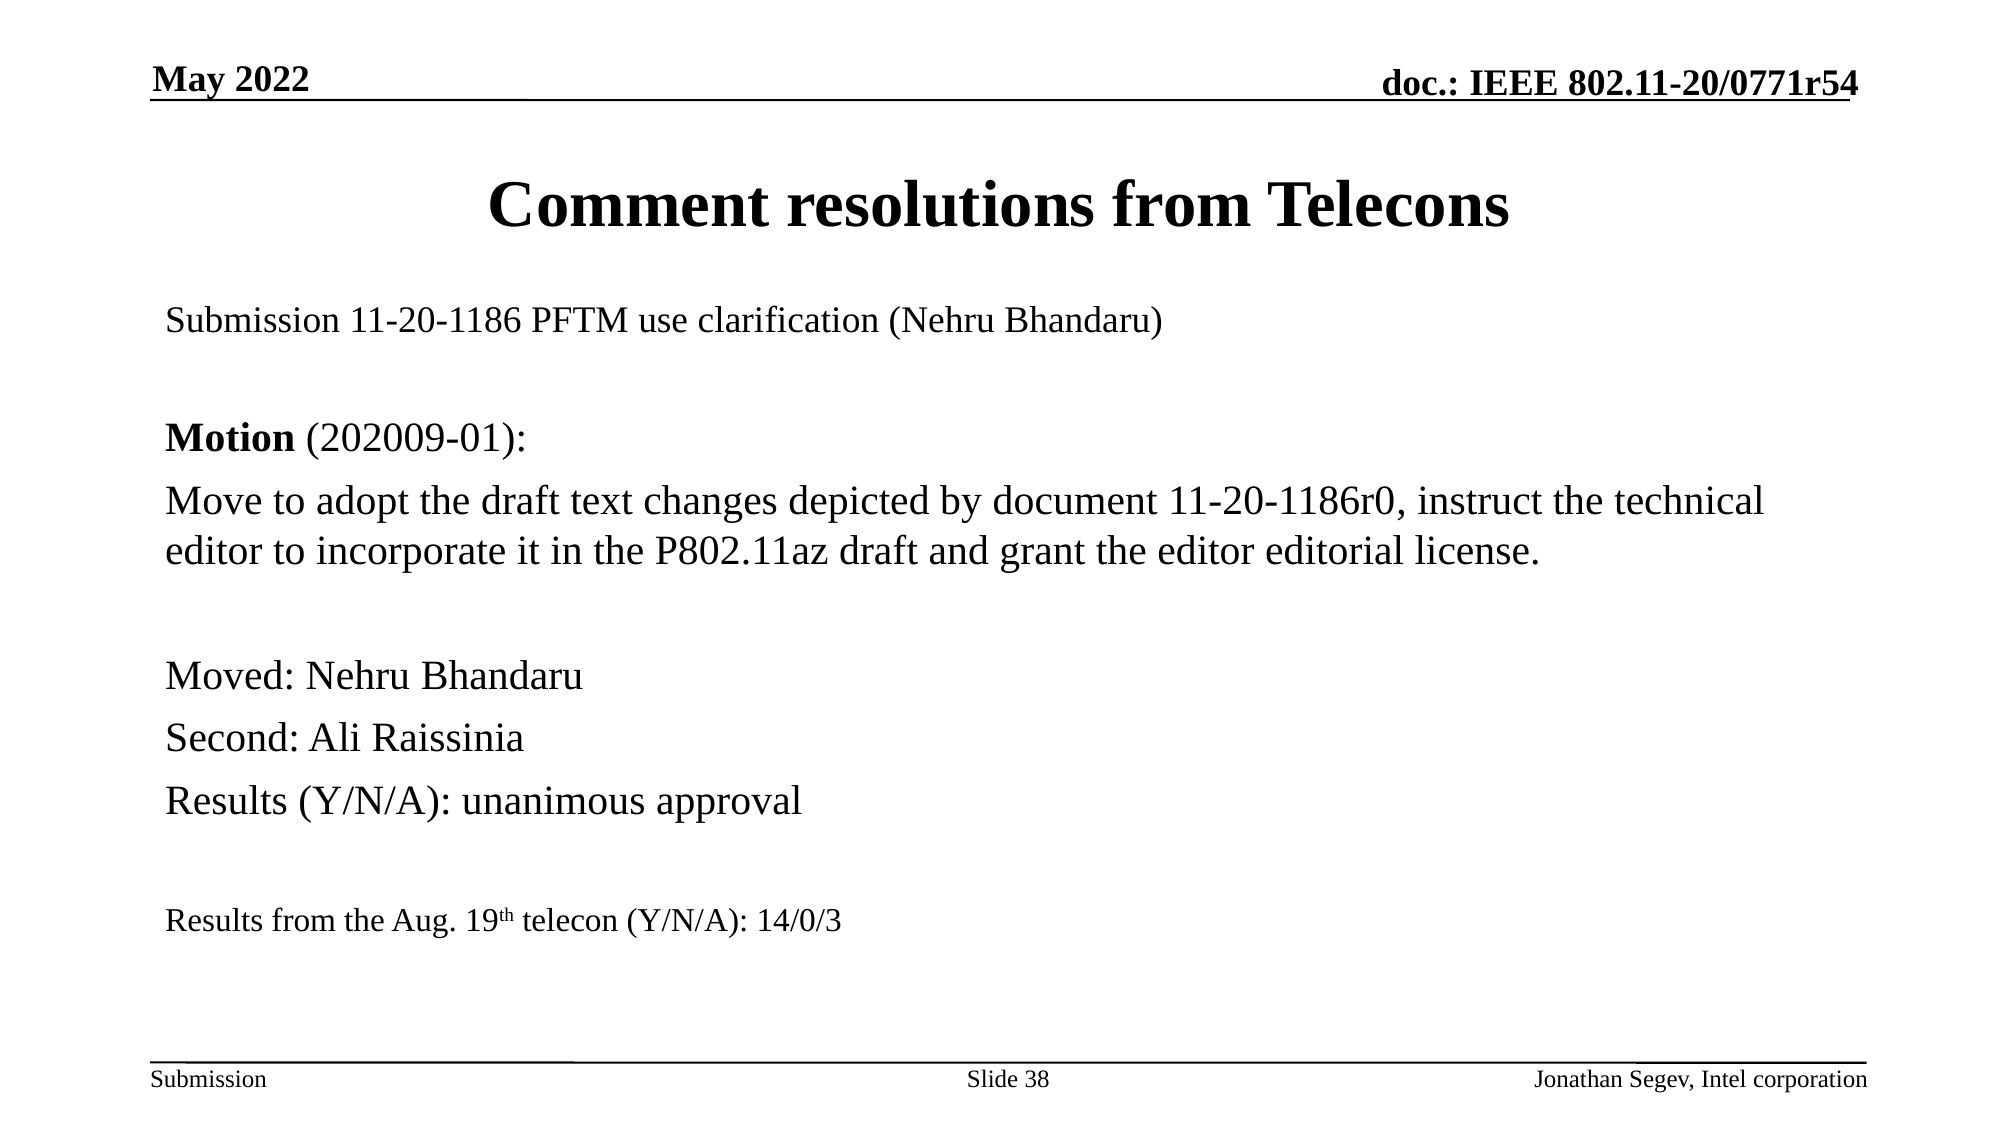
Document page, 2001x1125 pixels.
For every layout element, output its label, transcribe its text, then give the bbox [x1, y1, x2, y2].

title Comment resolutions from Telecons [149, 112, 1850, 286]
footer Jonathan Segev, Intel corporation [1171, 1061, 1869, 1093]
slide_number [152, 54, 563, 100]
list Submission 11-20-1186 PFTM use clarification (Nehru Bhandaru) Motion (202009-01): Move to adopt the draft text changes depicted by document 11-20-1186r0, instruct the technical editor to incorporate it in the P802.11az draft and grant the editor editorial license. Moved: Nehru Bhandaru Second: Ali Raissinia Results (Y/N/A): unanimous approval Results from the Aug. 19th telecon (Y/N/A): 14/0/3 [149, 286, 1850, 1000]
slide_number Slide 38 [950, 1061, 1067, 1123]
